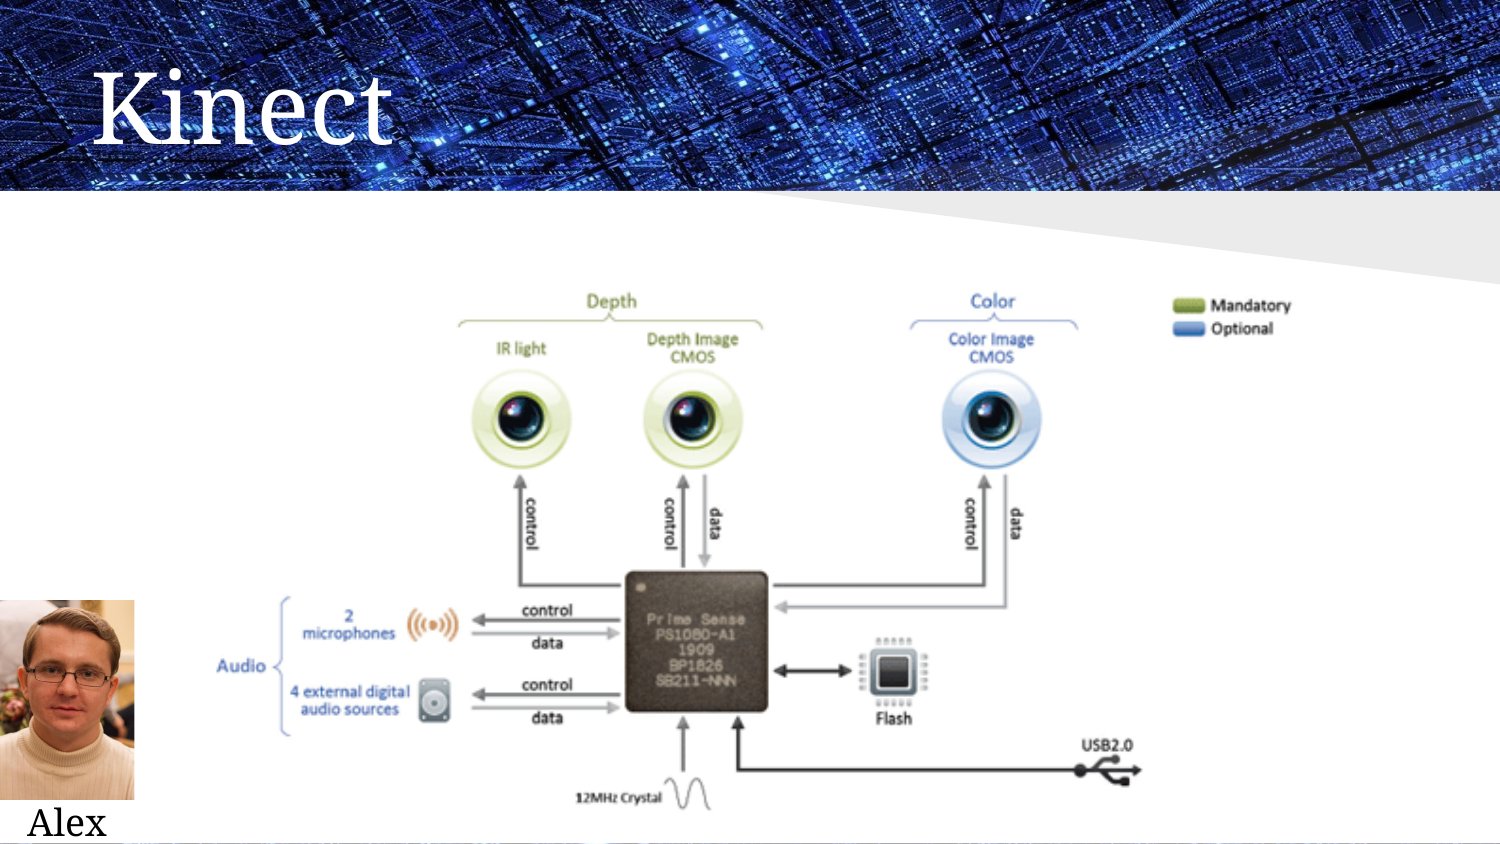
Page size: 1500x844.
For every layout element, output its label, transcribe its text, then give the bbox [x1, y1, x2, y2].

picture [0, 599, 135, 800]
picture [202, 269, 1298, 820]
title Kinect [75, 33, 1425, 175]
picture [0, 0, 1500, 190]
text_box Alex [0, 806, 135, 844]
